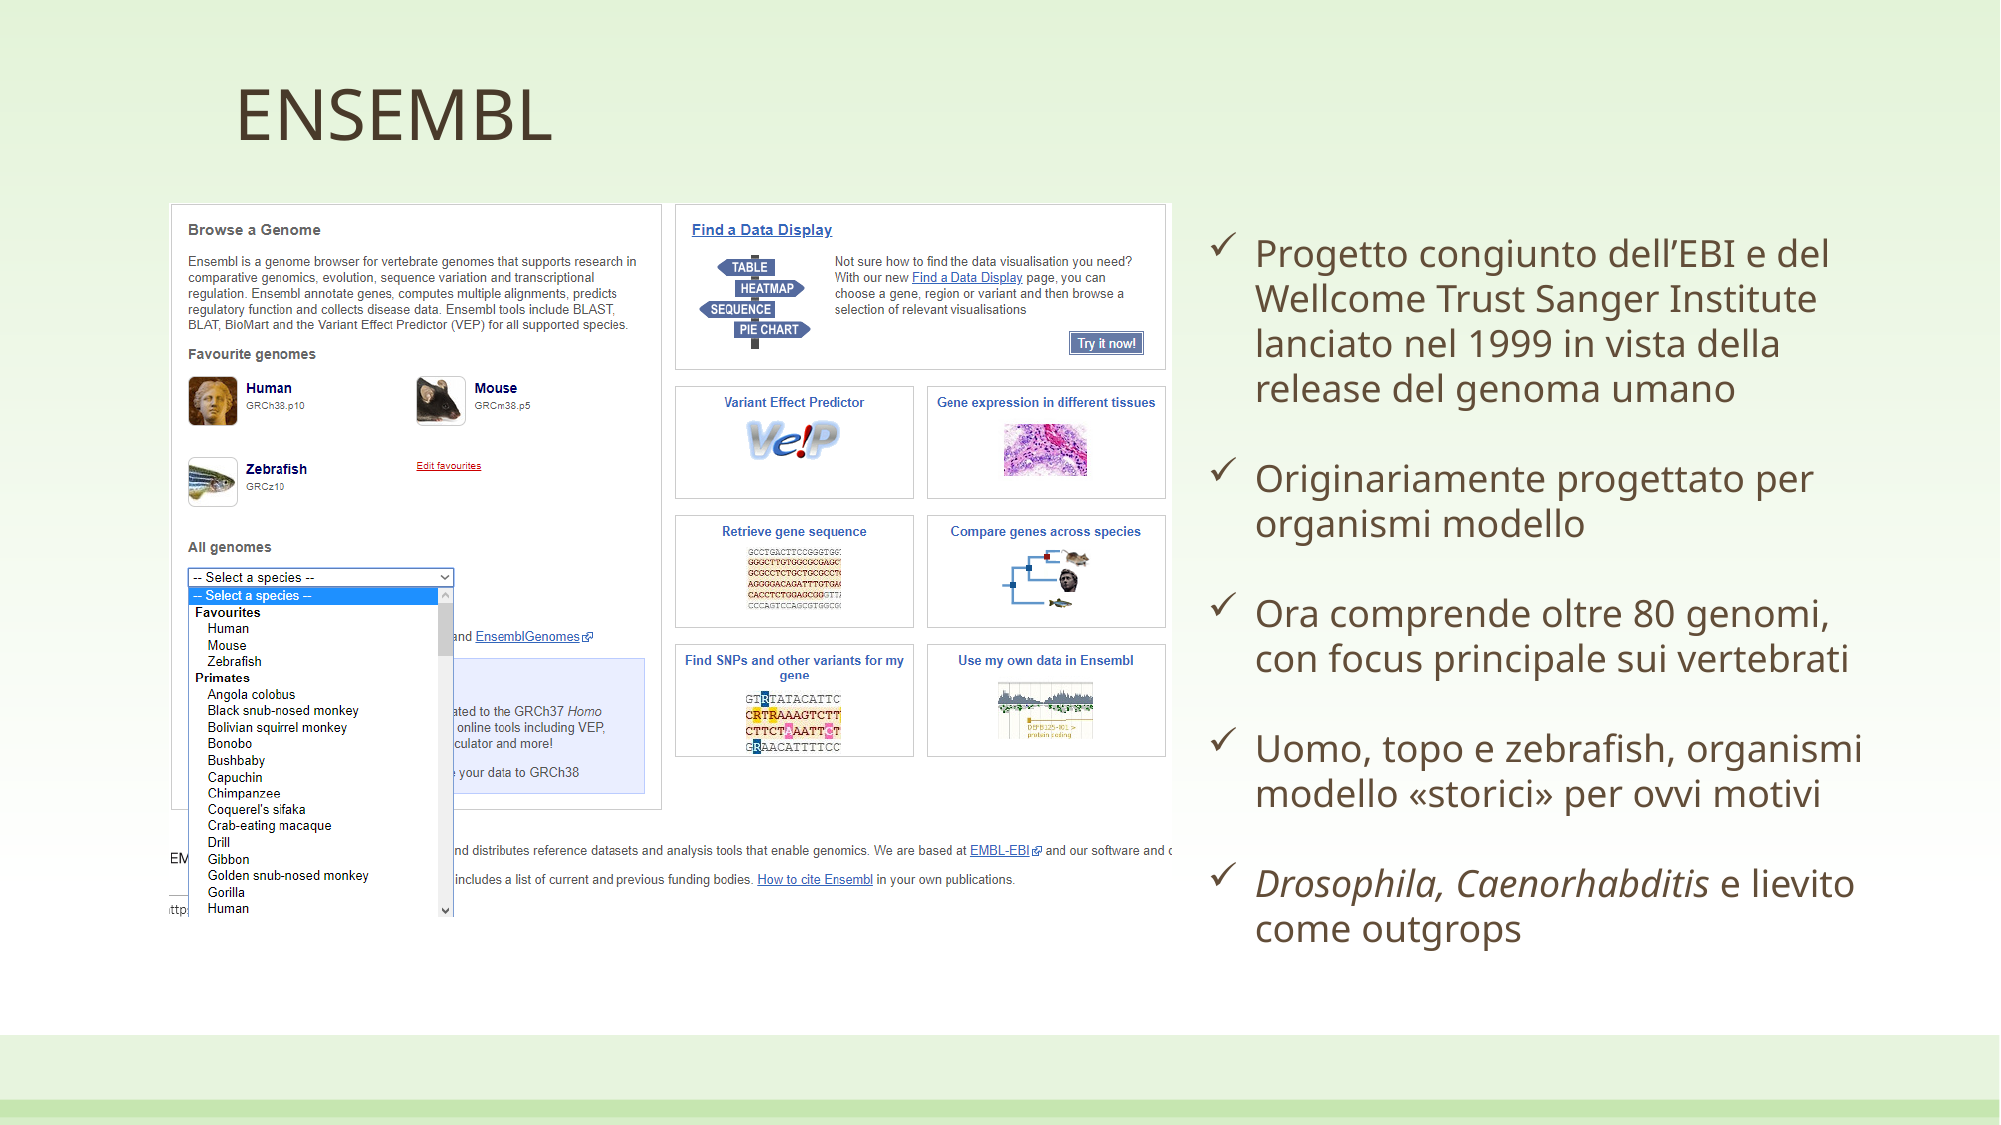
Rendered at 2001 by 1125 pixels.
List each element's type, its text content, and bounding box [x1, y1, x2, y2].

title ENSEMBL [219, 71, 1780, 164]
text_box Progetto congiunto dell’EBI e del Wellcome Trust Sanger Institute lanciato nel 1999 in vista della release del genoma umano Originariamente progettato per organismi modello Ora comprende oltre 80 genomi, con focus principale sui vertebrati Uomo, topo e zebrafish, organismi modello «storici» per ovvi motivi Drosophila, Caenorhabditis e lievito come outgrops [1193, 222, 1895, 958]
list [169, 203, 1172, 917]
